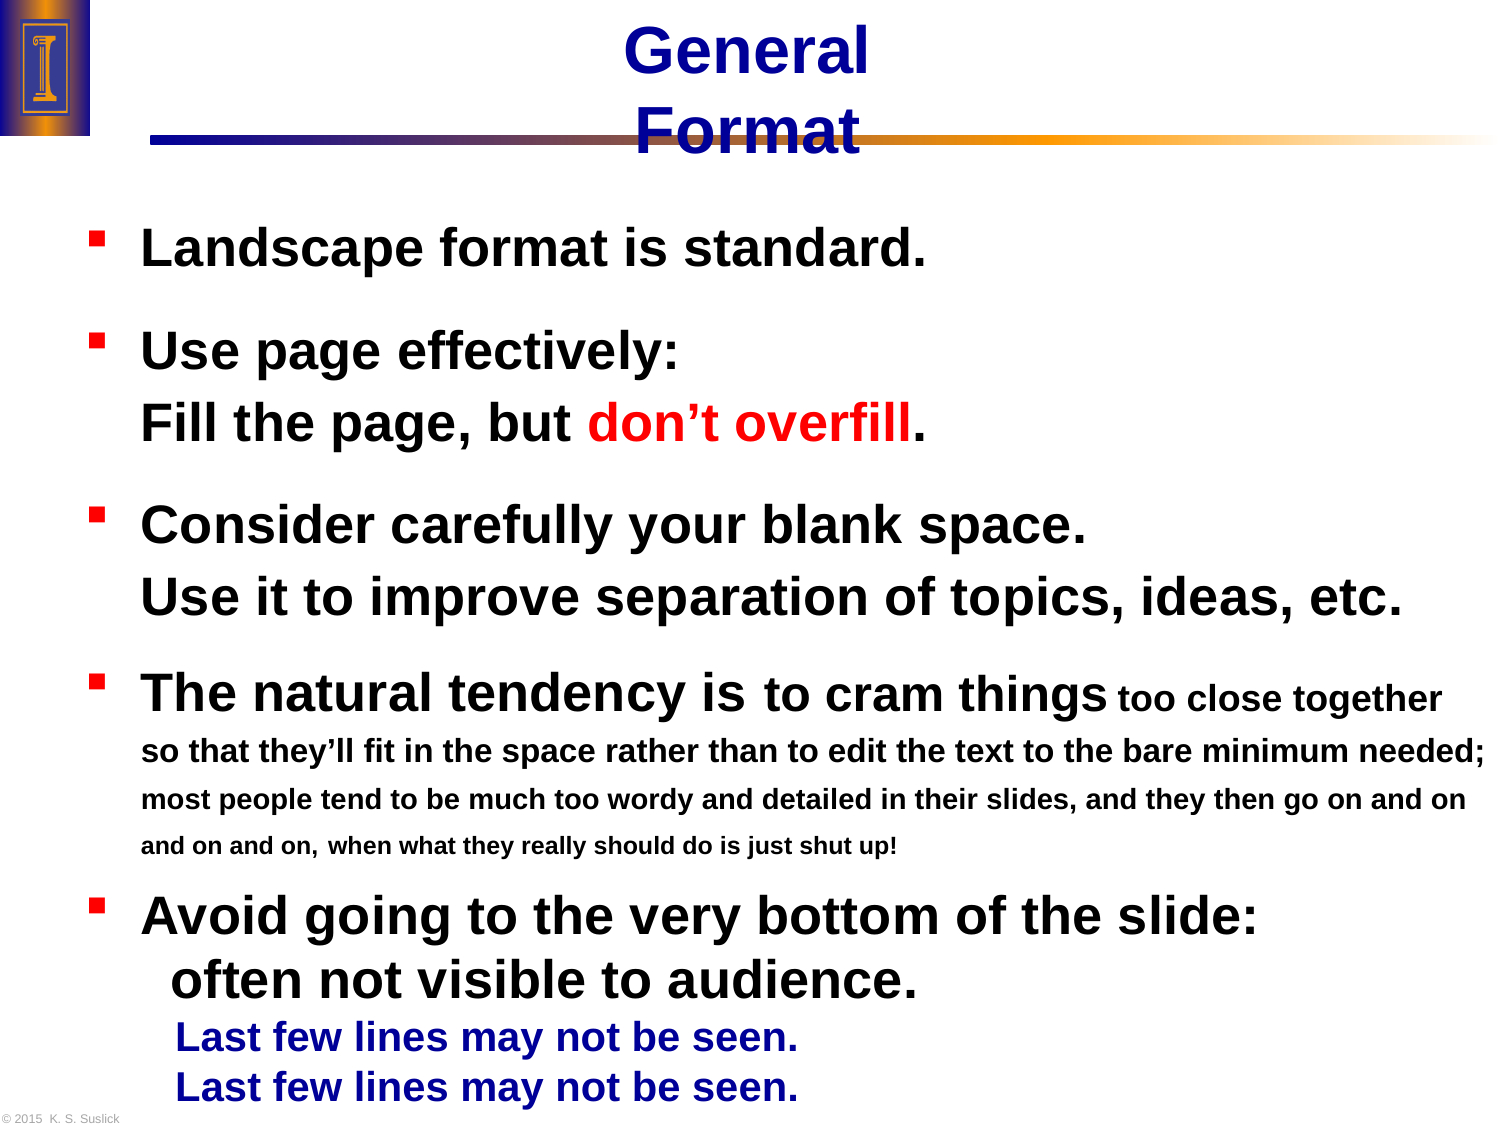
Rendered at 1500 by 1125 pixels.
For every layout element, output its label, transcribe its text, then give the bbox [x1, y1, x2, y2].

picture [20, 19, 70, 116]
title General Format [486, 39, 1009, 135]
list Landscape format is standard. Use page effectively: Fill the page, but don’t overfill. Consider carefully your blank space. Use it to improve separation of topics, ideas, etc. The natural tendency is to cram things too close together so that they’ll fit in the space rather than to edit the text to the bare minimum needed; most people tend to be much too wordy and detailed in their slides, and they then go on and on and on and on, when what they really should do is just shut up! Avoid going to the very bottom of the slide: often not visible to audience. Last few lines may not be seen. Last few lines may not be seen. [69, 198, 1500, 1125]
